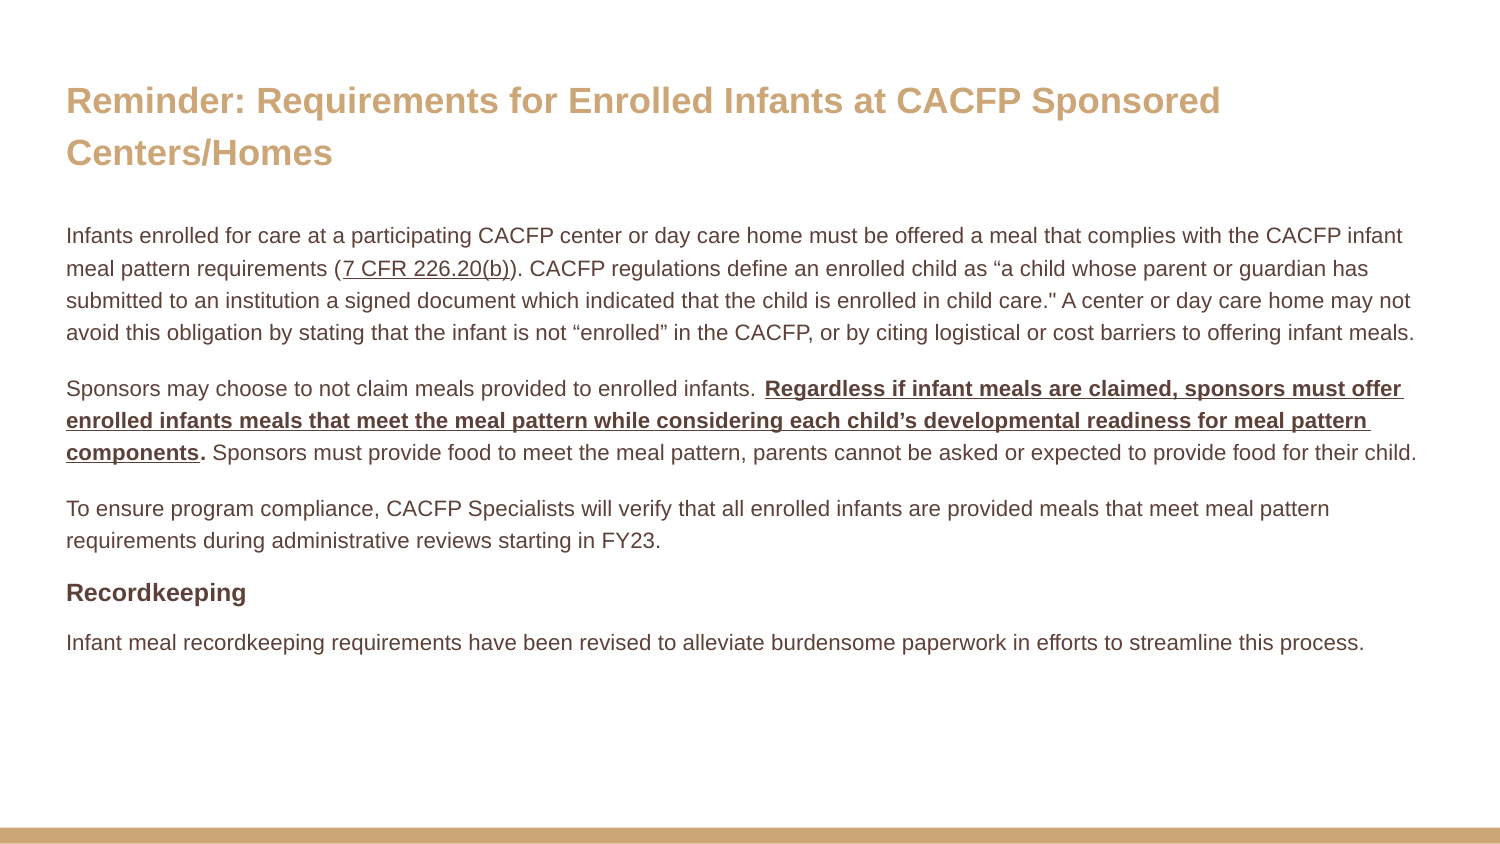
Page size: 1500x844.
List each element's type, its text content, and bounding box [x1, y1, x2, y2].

list Infants enrolled for care at a participating CACFP center or day care home must be offered a meal that complies with the CACFP infant meal pattern requirements (7 CFR 226.20(b)). CACFP regulations define an enrolled child as “a child whose parent or guardian has submitted to an institution a signed document which indicated that the child is enrolled in child care." A center or day care home may not avoid this obligation by stating that the infant is not “enrolled” in the CACFP, or by citing logistical or cost barriers to offering infant meals. Sponsors may choose to not claim meals provided to enrolled infants. Regardless if infant meals are claimed, sponsors must offer enrolled infants meals that meet the meal pattern while considering each child’s developmental readiness for meal pattern components. Sponsors must provide food to meet the meal pattern, parents cannot be asked or expected to provide food for their child. To ensure program compliance, CACFP Specialists will verify that all enrolled infants are provided meals that meet meal pattern requirements during administrative reviews starting in FY23. Recordkeeping Infant meal recordkeeping requirements have been revised to alleviate burdensome paperwork in efforts to streamline this process. [51, 200, 1449, 752]
title Reminder: Requirements for Enrolled Infants at CACFP Sponsored Centers/Homes [51, 51, 1449, 189]
